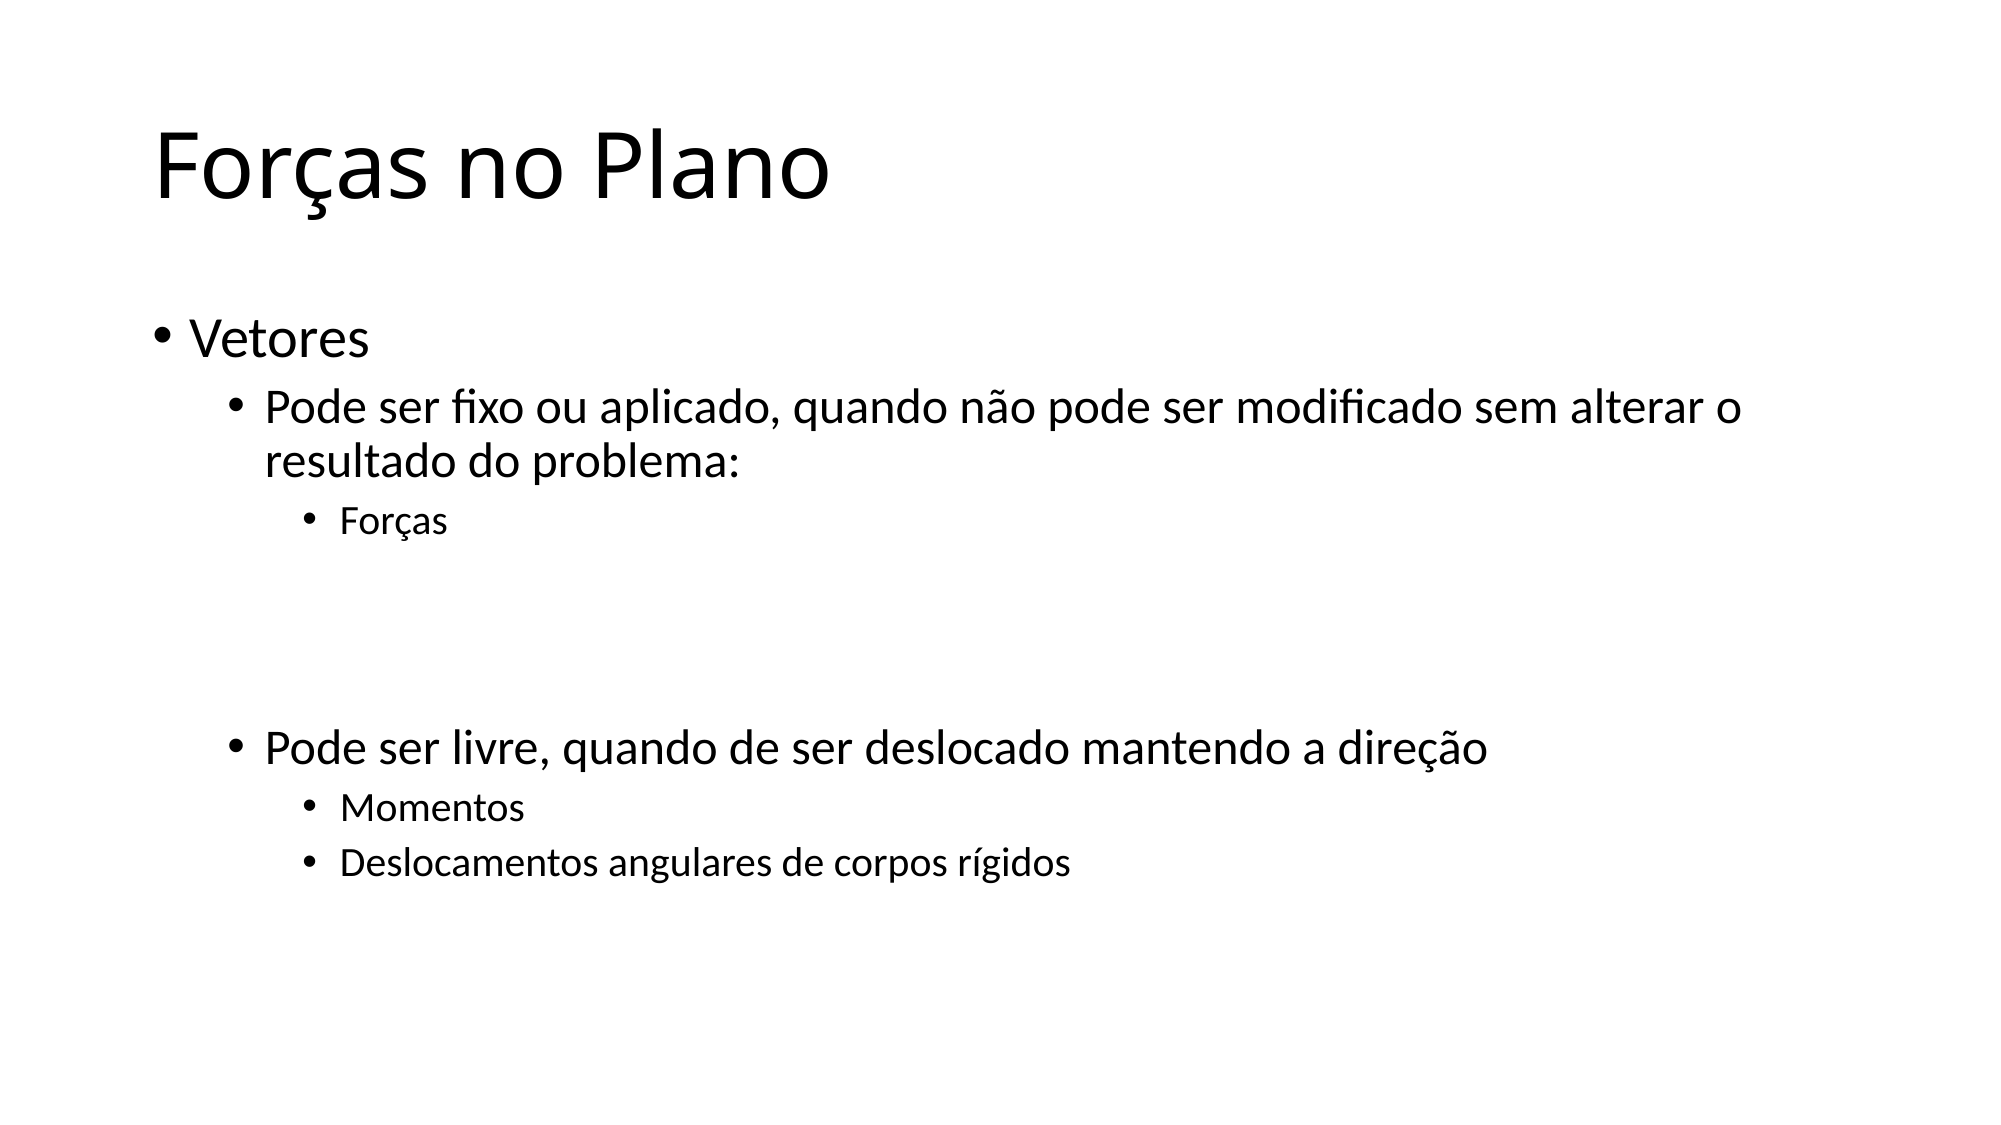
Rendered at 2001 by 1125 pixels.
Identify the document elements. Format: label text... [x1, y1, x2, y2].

list Vetores Pode ser fixo ou aplicado, quando não pode ser modificado sem alterar o resultado do problema: Forças Pode ser livre, quando de ser deslocado mantendo a direção Momentos Deslocamentos angulares de corpos rígidos [137, 299, 1863, 1014]
title Forças no Plano [137, 59, 1863, 278]
